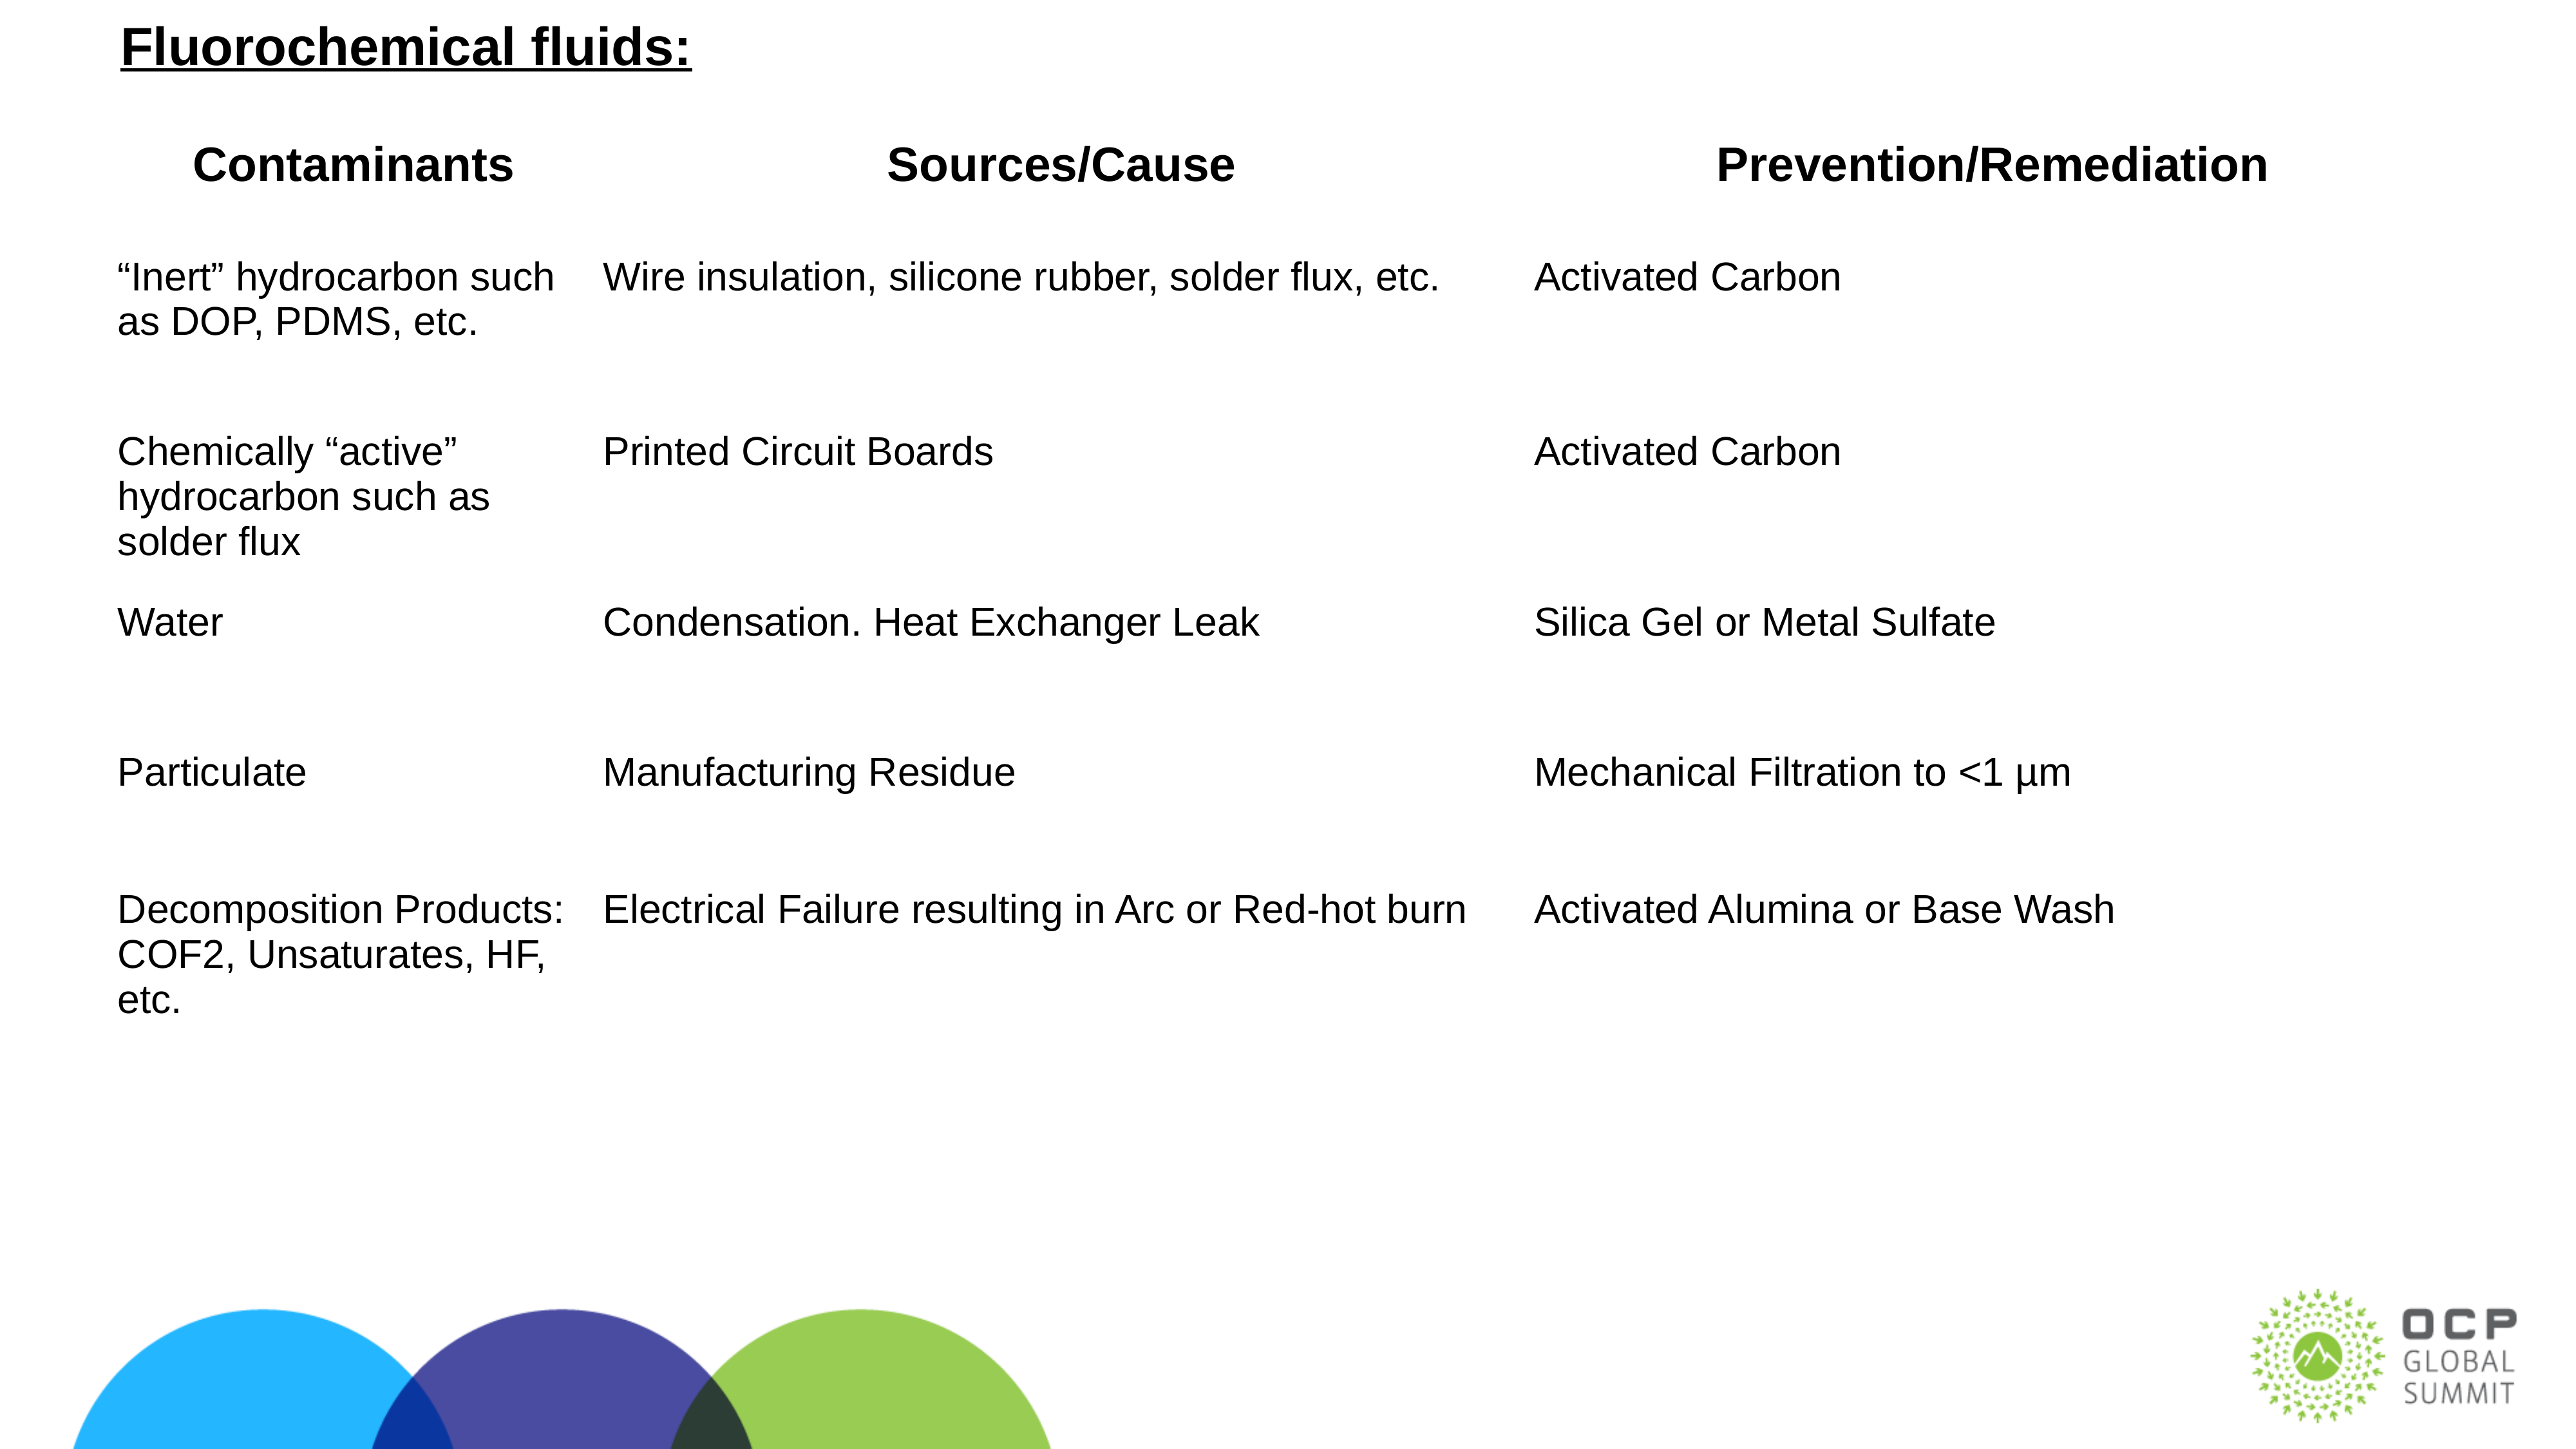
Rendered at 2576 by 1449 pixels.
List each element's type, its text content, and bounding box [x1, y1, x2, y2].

text_box Fluorochemical fluids: [111, 6, 1399, 104]
table_cell Silica Gel or Metal Sulfate [1528, 593, 2458, 743]
table_cell Condensation. Heat Exchanger Leak [596, 593, 1528, 743]
table_header Contaminants [111, 131, 596, 247]
table_cell Activated Carbon [1528, 422, 2458, 593]
table_header Prevention/Remediation [1528, 131, 2458, 247]
table_cell Activated Carbon [1528, 247, 2458, 422]
table_cell Electrical Failure resulting in Arc or Red-hot burn [596, 880, 1528, 1159]
table_cell Manufacturing Residue [596, 743, 1528, 880]
table_cell Printed Circuit Boards [596, 422, 1528, 593]
table_cell “Inert” hydrocarbon such as DOP, PDMS, etc. [111, 247, 596, 422]
table_cell Wire insulation, silicone rubber, solder flux, etc. [596, 247, 1528, 422]
table_cell Decomposition Products: COF2, Unsaturates, HF, etc. [111, 880, 596, 1159]
table_header Sources/Cause [596, 131, 1528, 247]
table_cell Activated Alumina or Base Wash [1528, 880, 2458, 1159]
table_cell Water [111, 593, 596, 743]
table_cell Chemically “active” hydrocarbon such as solder flux [111, 422, 596, 593]
picture [0, 0, 2576, 1449]
table_cell Particulate [111, 743, 596, 880]
table_cell Mechanical Filtration to <1 µm [1528, 743, 2458, 880]
